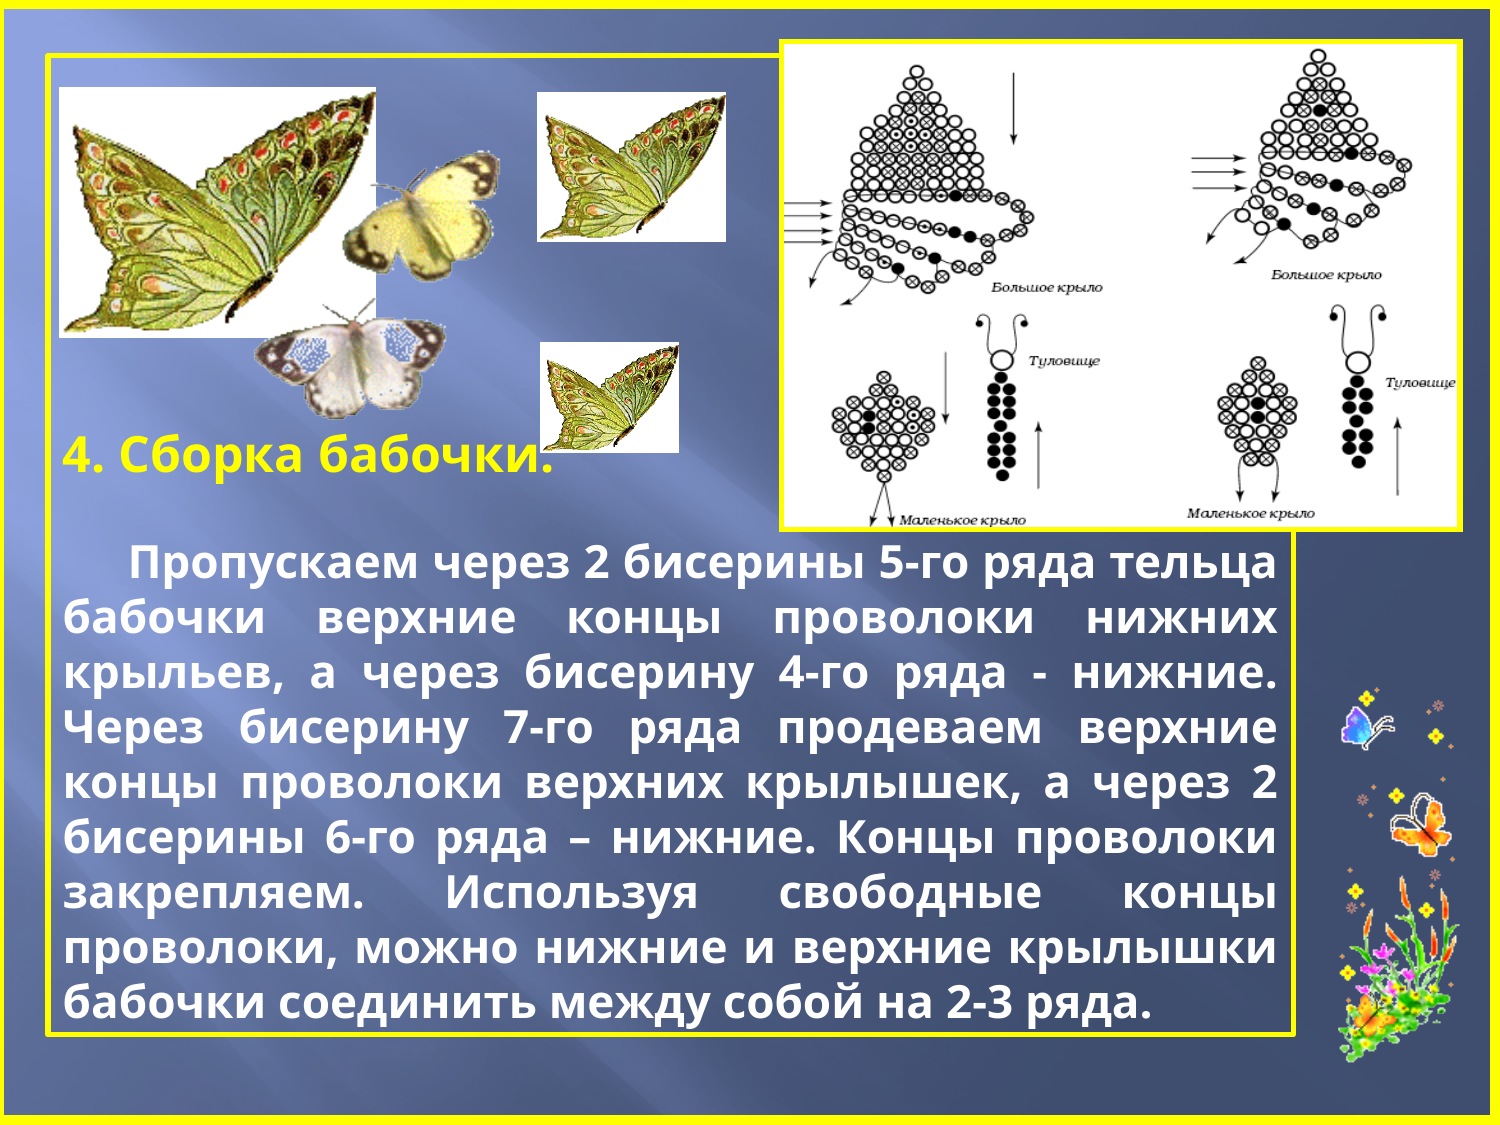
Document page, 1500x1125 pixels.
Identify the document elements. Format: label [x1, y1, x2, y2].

picture [59, 86, 726, 454]
picture [1337, 666, 1463, 1086]
text_box [0, 0, 1500, 1125]
picture [783, 43, 1458, 528]
